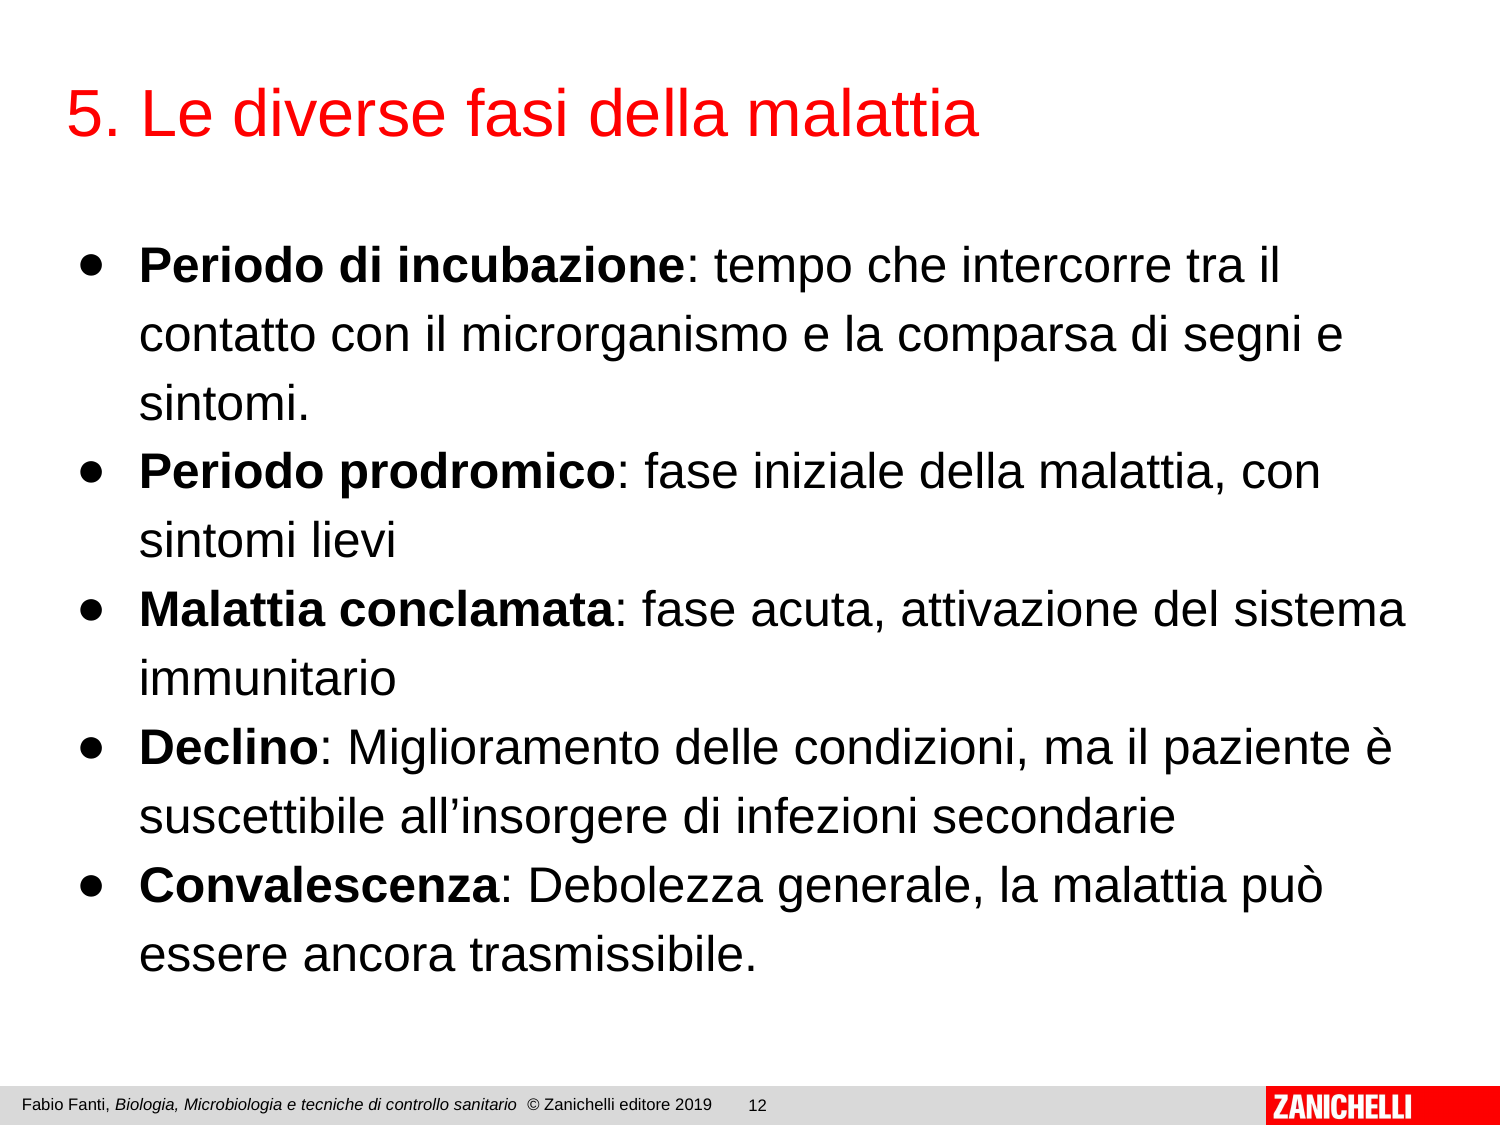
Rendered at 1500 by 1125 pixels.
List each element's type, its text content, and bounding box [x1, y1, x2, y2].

text_box 5. Le diverse fasi della malattia [53, 62, 1500, 208]
picture [1266, 1086, 1500, 1125]
text_box Periodo di incubazione: tempo che intercorre tra il contatto con il microrganismo e la comparsa di segni e sintomi. Periodo prodromico: fase iniziale della malattia, con sintomi lievi Malattia conclamata: fase acuta, attivazione del sistema immunitario Declino: Miglioramento delle condizioni, ma il paziente è suscettibile all’insorgere di infezioni secondarie Convalescenza: Debolezza generale, la malattia può essere ancora trasmissibile. [48, 208, 1457, 1053]
